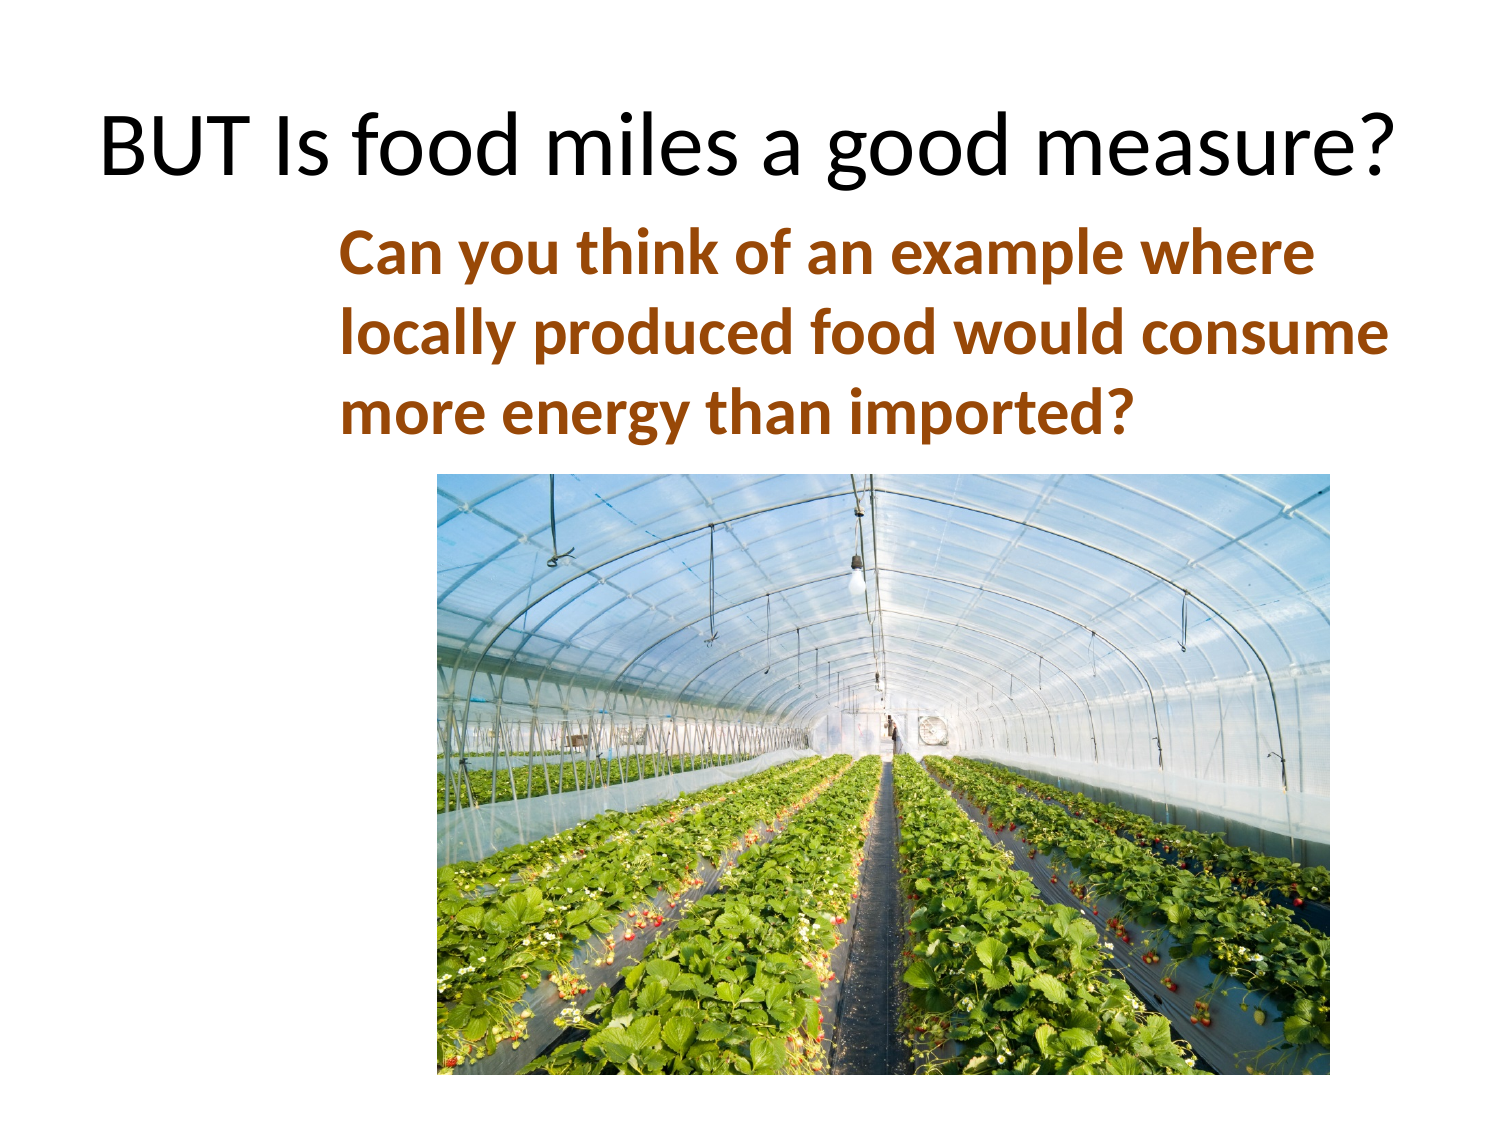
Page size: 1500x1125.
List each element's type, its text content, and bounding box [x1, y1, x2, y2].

picture [437, 474, 1330, 1076]
title BUT Is food miles a good measure? [75, 45, 1425, 233]
list Can you think of an example where locally produced food would consume more energy than imported? [324, 200, 1450, 1088]
